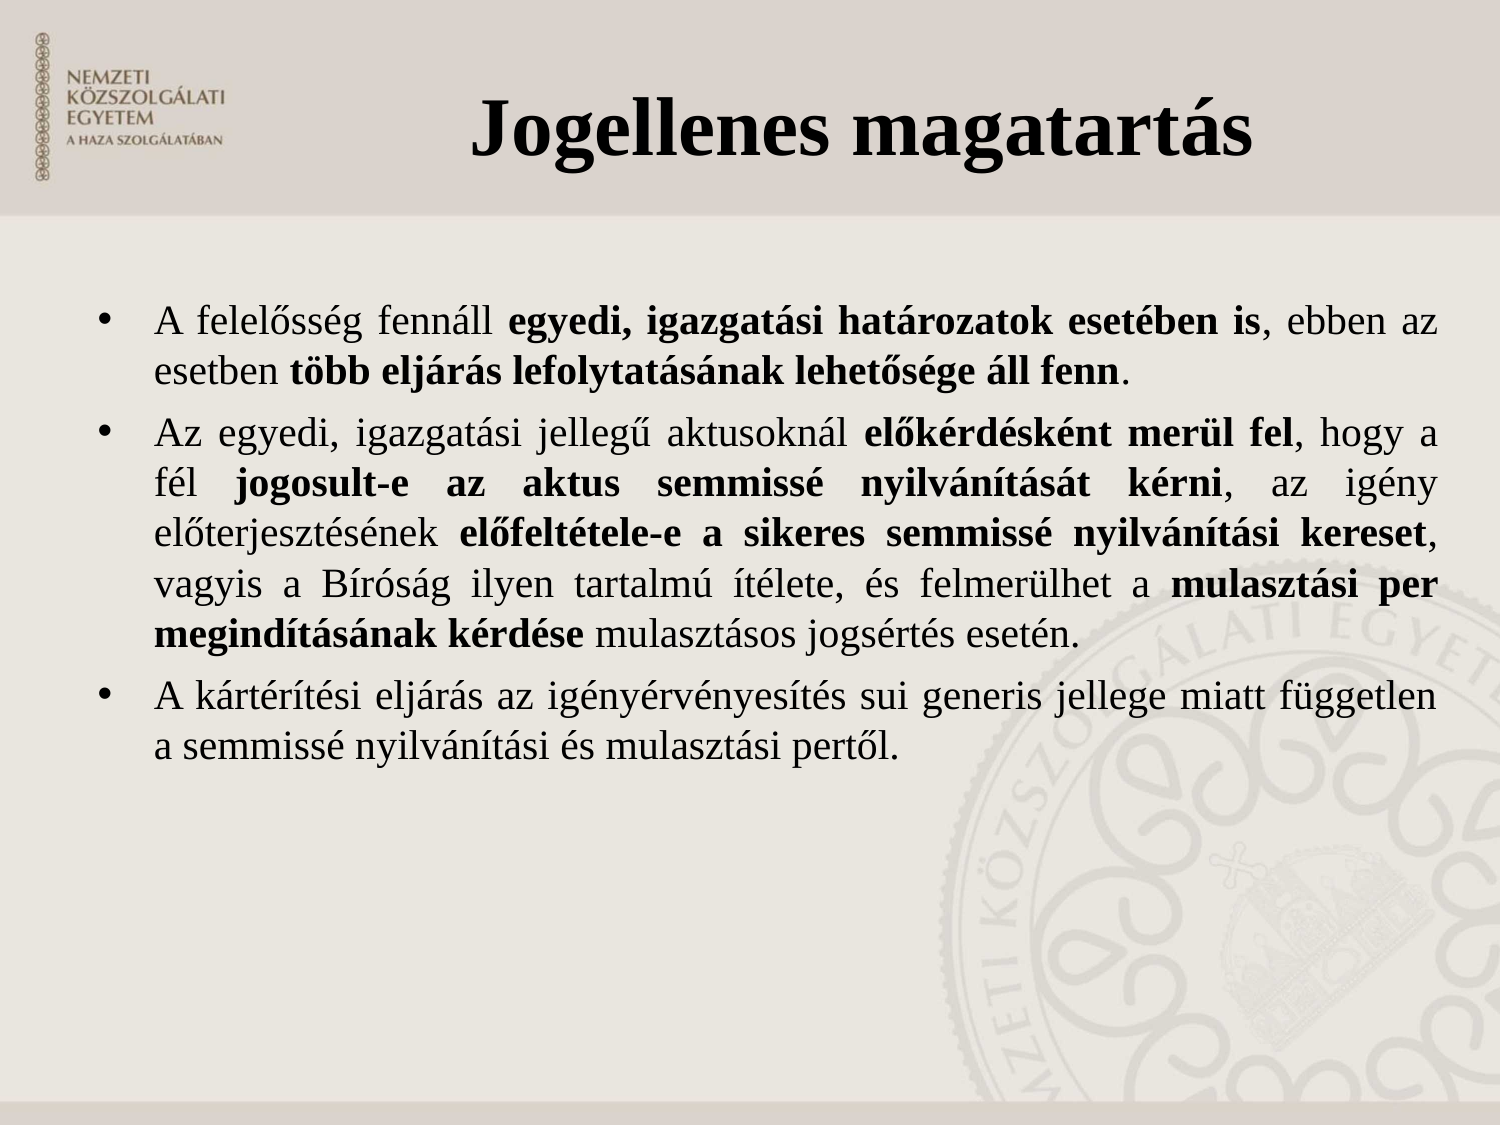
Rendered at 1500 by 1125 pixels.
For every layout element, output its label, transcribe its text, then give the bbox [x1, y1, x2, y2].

title Jogellenes magatartás [225, 1, 1500, 244]
picture [0, 0, 1500, 1125]
text_box A felelősség fennáll egyedi, igazgatási határozatok esetében is, ebben az esetben több eljárás lefolytatásának lehetősége áll fenn. Az egyedi, igazgatási jellegű aktusoknál előkérdésként merül fel, hogy a fél jogosult-e az aktus semmissé nyilvánítását kérni, az igény előterjesztésének előfeltétele-e a sikeres semmissé nyilvánítási kereset, vagyis a Bíróság ilyen tartalmú ítélete, és felmerülhet a mulasztási per megindításának kérdése mulasztásos jogsértés esetén. A kártérítési eljárás az igényérvényesítés sui generis jellege miatt független a semmissé nyilvánítási és mulasztási pertől. [82, 285, 1453, 776]
